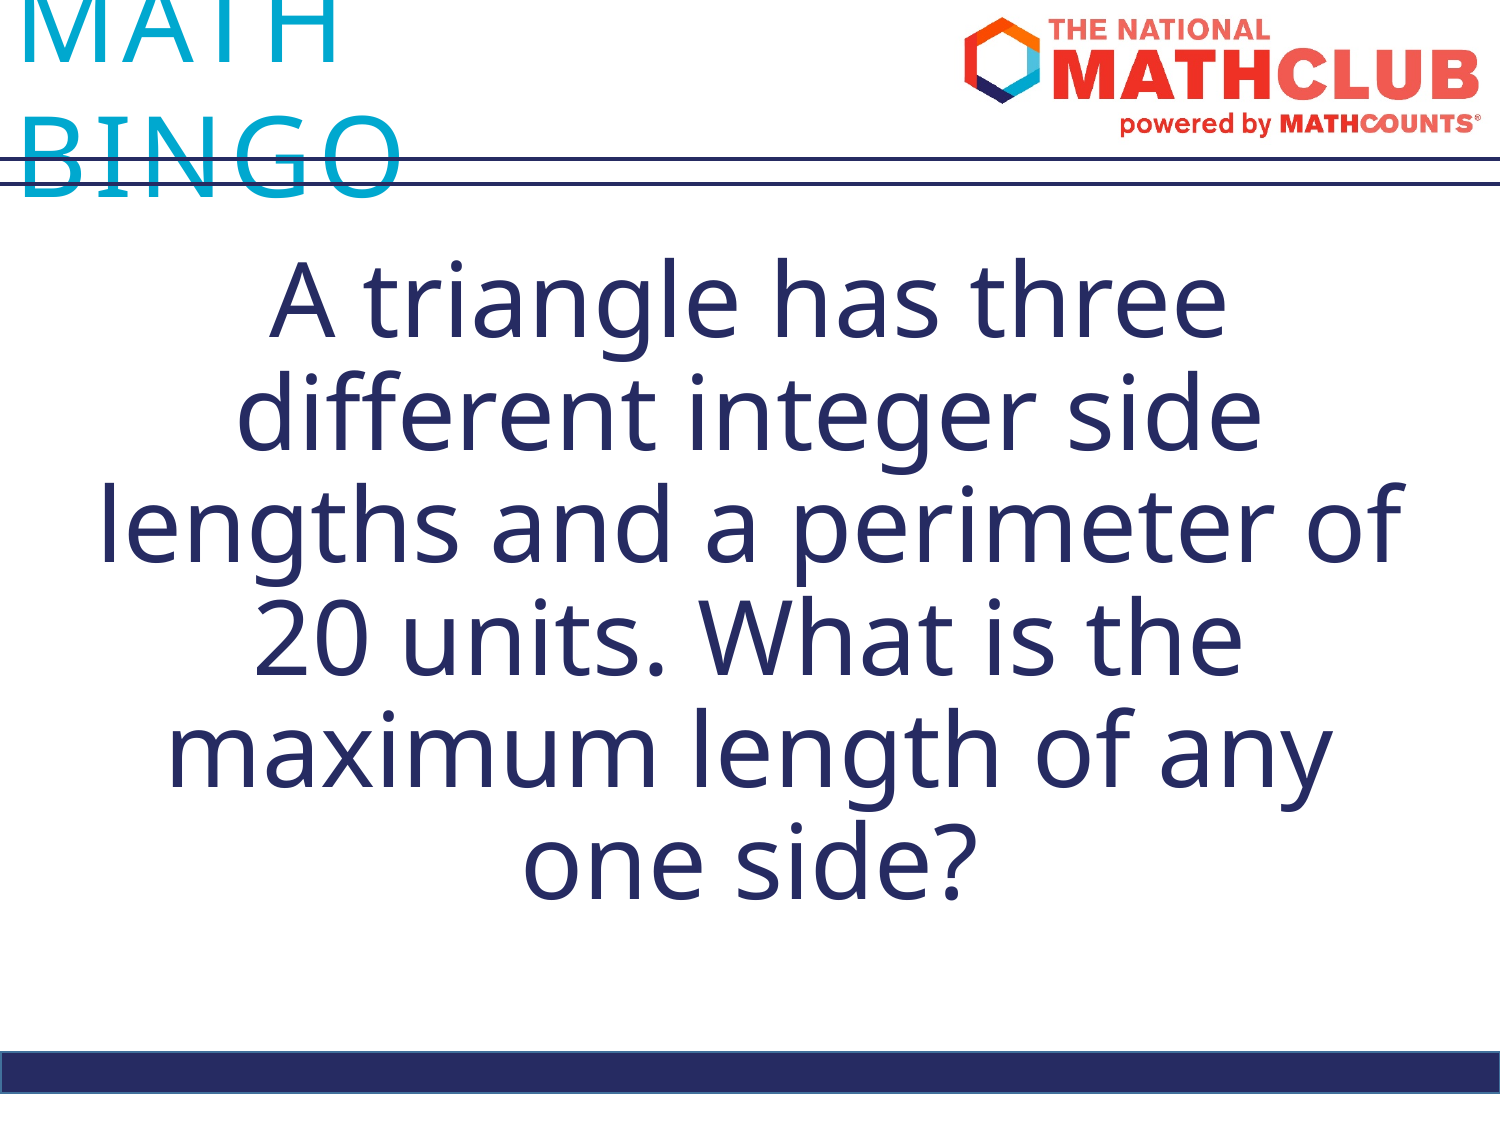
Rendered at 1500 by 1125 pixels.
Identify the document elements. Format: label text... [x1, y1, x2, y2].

picture [0, 1051, 1500, 1094]
picture [952, 5, 1490, 145]
text_box A triangle has three different integer side lengths and a perimeter of 20 units. What is the maximum length of any one side? [82, 242, 1417, 928]
